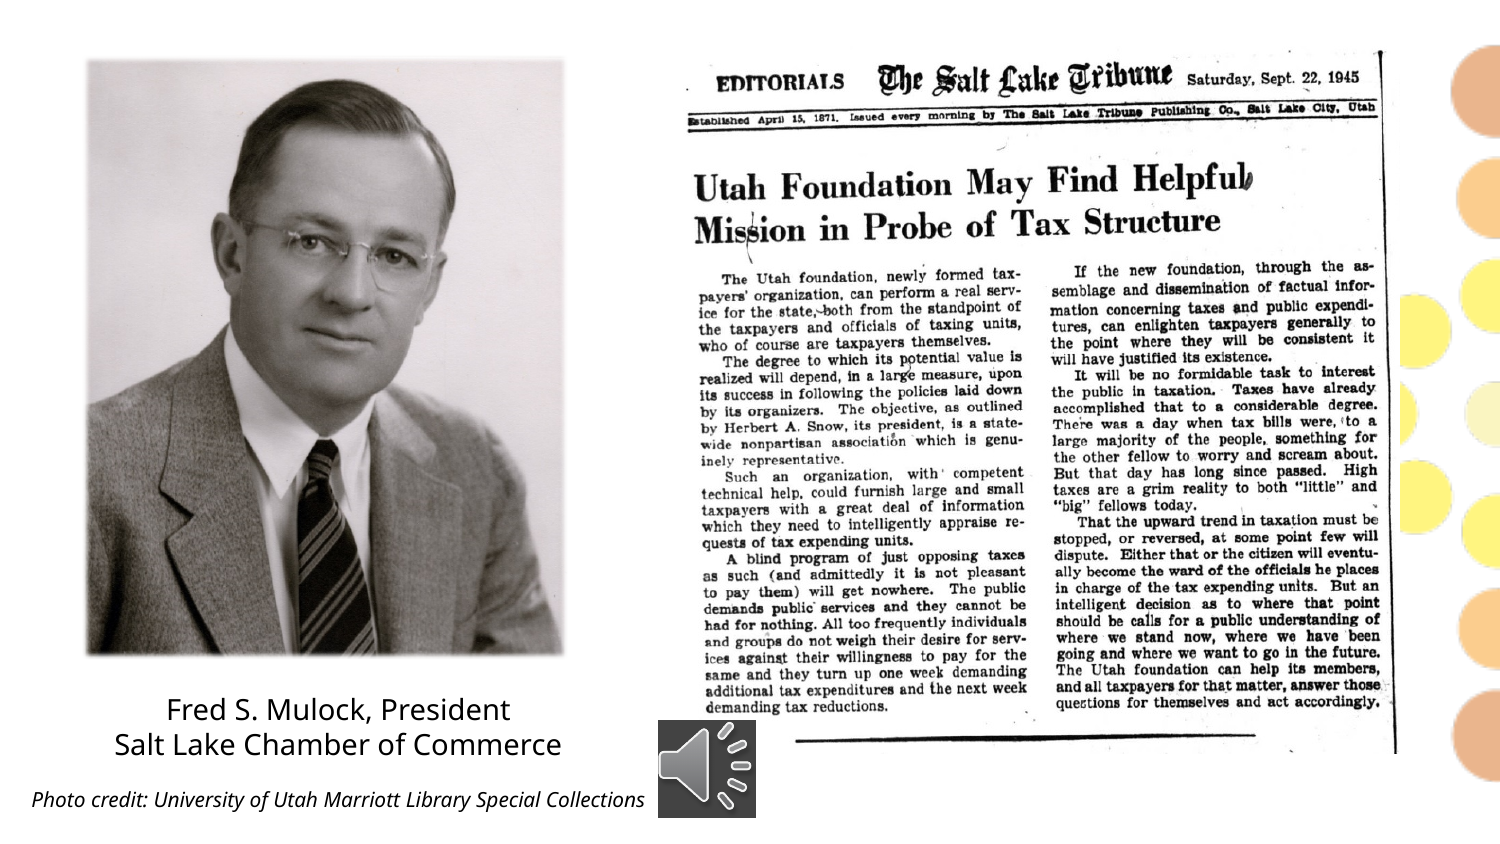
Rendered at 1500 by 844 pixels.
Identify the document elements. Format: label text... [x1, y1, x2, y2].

picture [656, 0, 1500, 844]
picture [82, 55, 568, 660]
text_box Fred S. Mulock, President Salt Lake Chamber of Commerce Photo credit: University of Utah Marriott Library Special Collections [14, 684, 663, 819]
